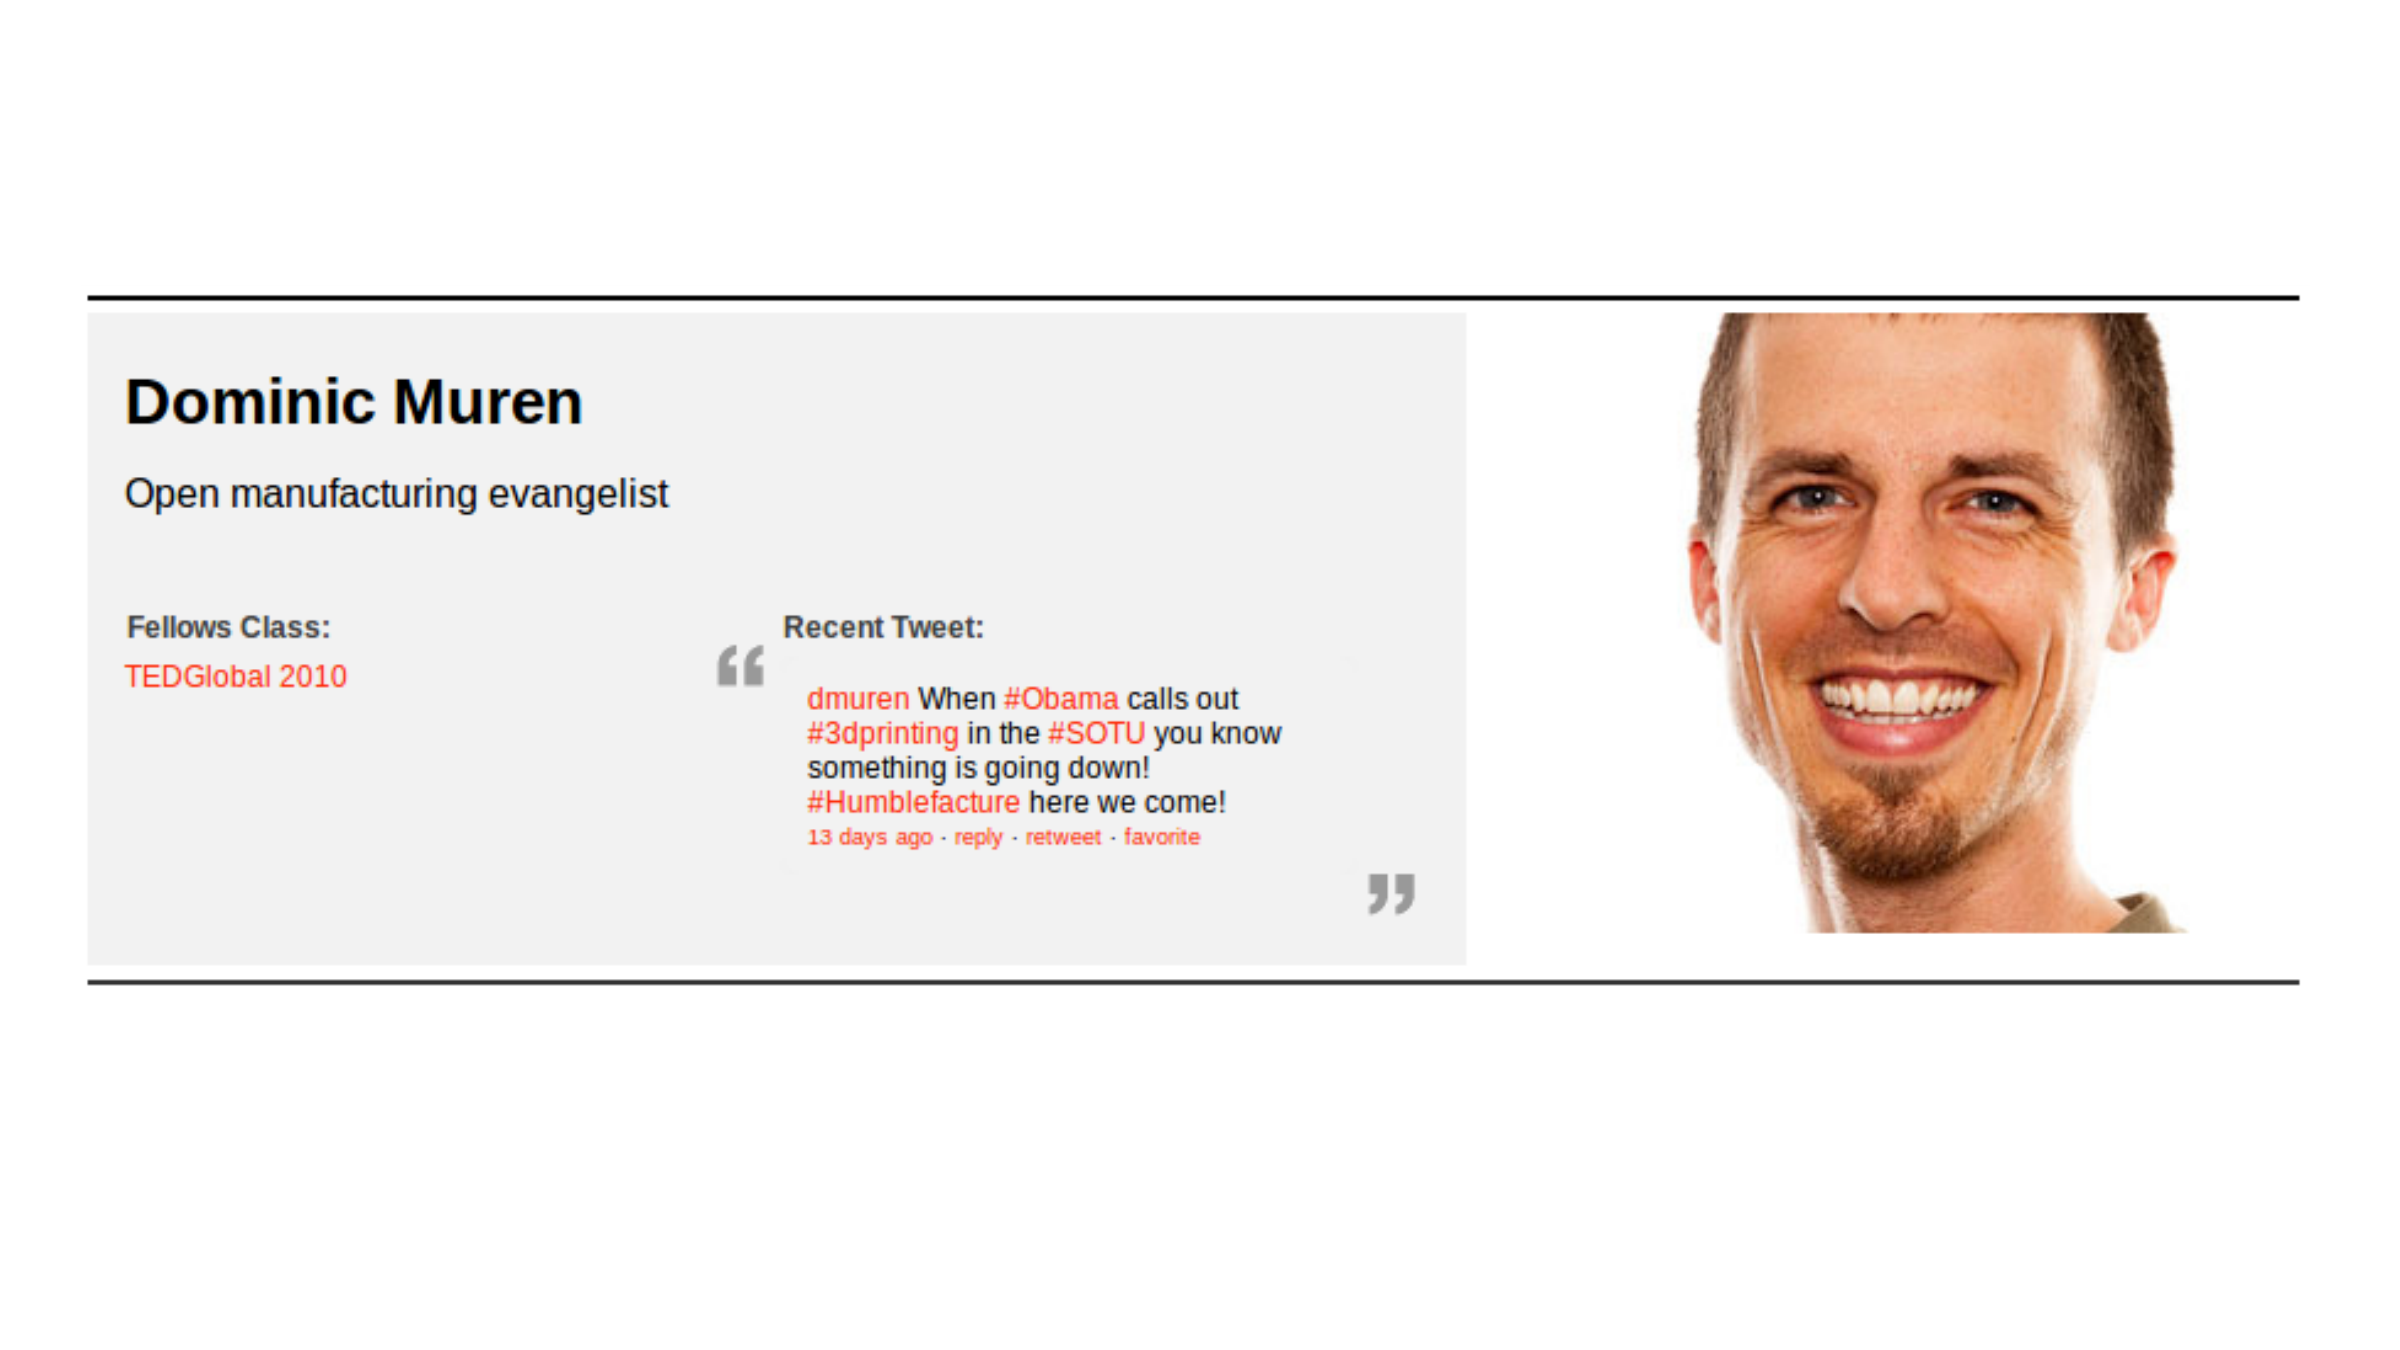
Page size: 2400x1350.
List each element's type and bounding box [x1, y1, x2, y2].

picture [80, 284, 2311, 993]
